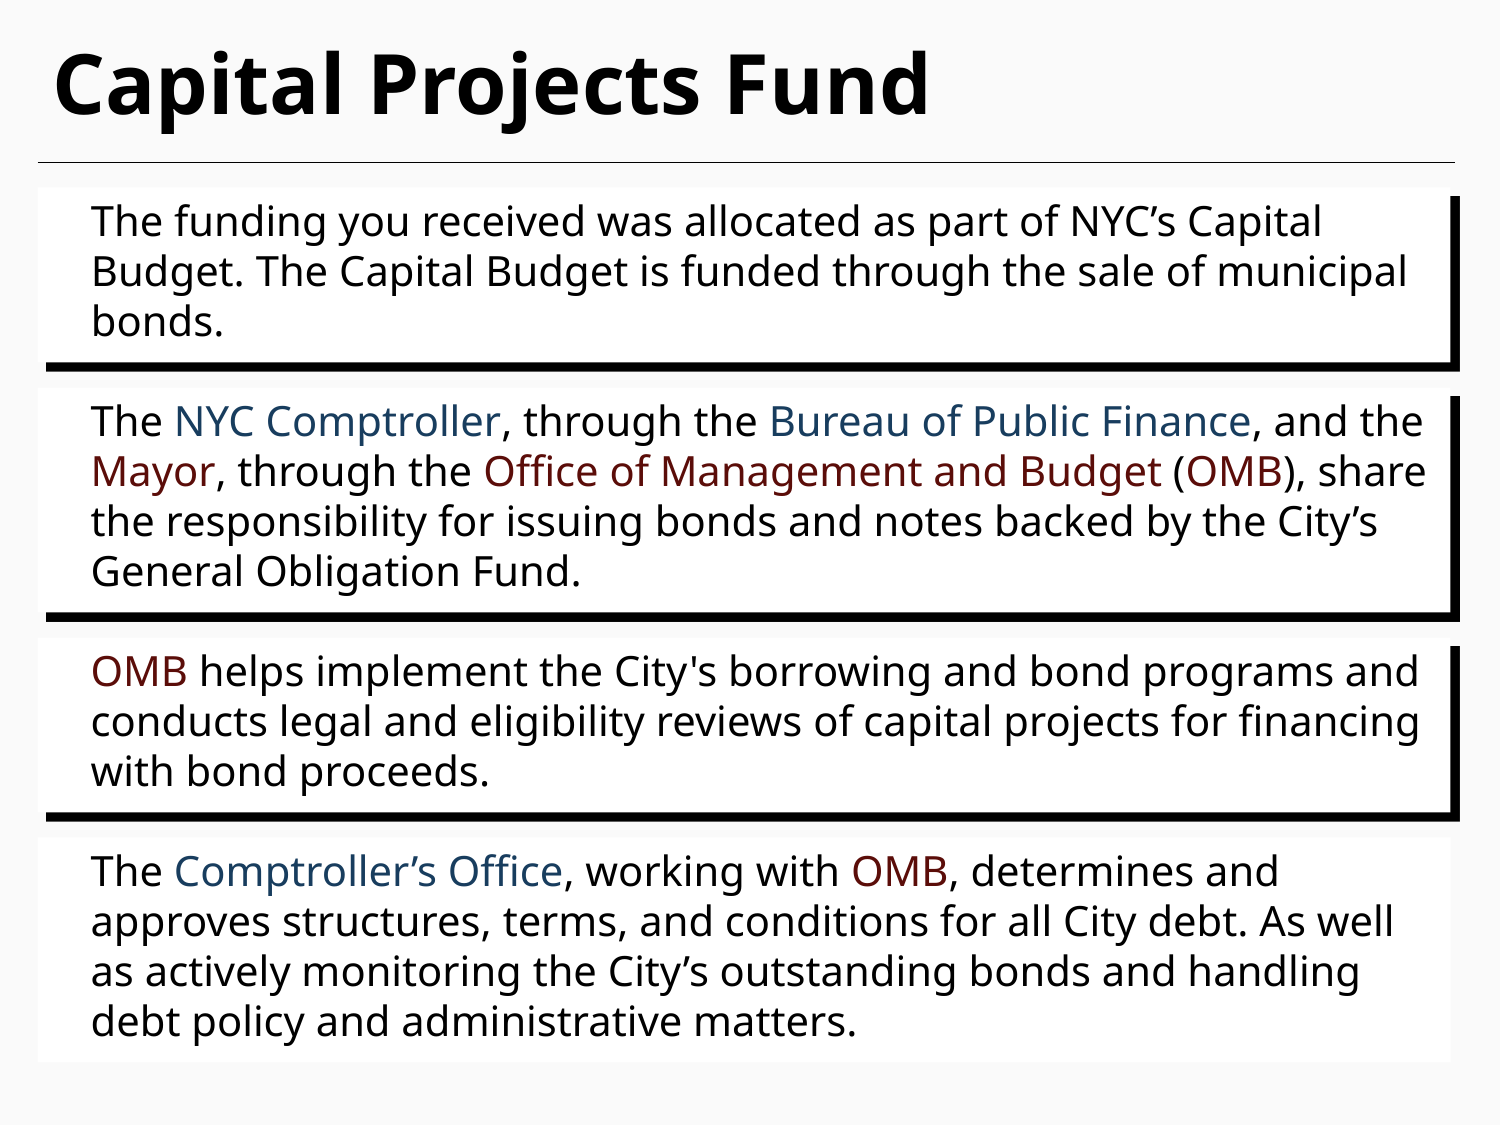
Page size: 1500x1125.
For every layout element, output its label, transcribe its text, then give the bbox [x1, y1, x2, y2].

list The NYC Comptroller, through the Bureau of Public Finance, and the Mayor, through the Office of Management and Budget (OMB), share the responsibility for issuing bonds and notes backed by the City’s General Obligation Fund. [37, 387, 1451, 613]
title Capital Projects Fund [0, 0, 1500, 163]
list The funding you received was allocated as part of NYC’s Capital Budget. The Capital Budget is funded through the sale of municipal bonds. [37, 187, 1451, 363]
list OMB helps implement the City's borrowing and bond programs and conducts legal and eligibility reviews of capital projects for financing with bond proceeds. [37, 637, 1451, 813]
text_box The Comptroller’s Office, working with OMB, determines and approves structures, terms, and conditions for all City debt. As well as actively monitoring the City’s outstanding bonds and handling debt policy and administrative matters. [37, 837, 1451, 1063]
